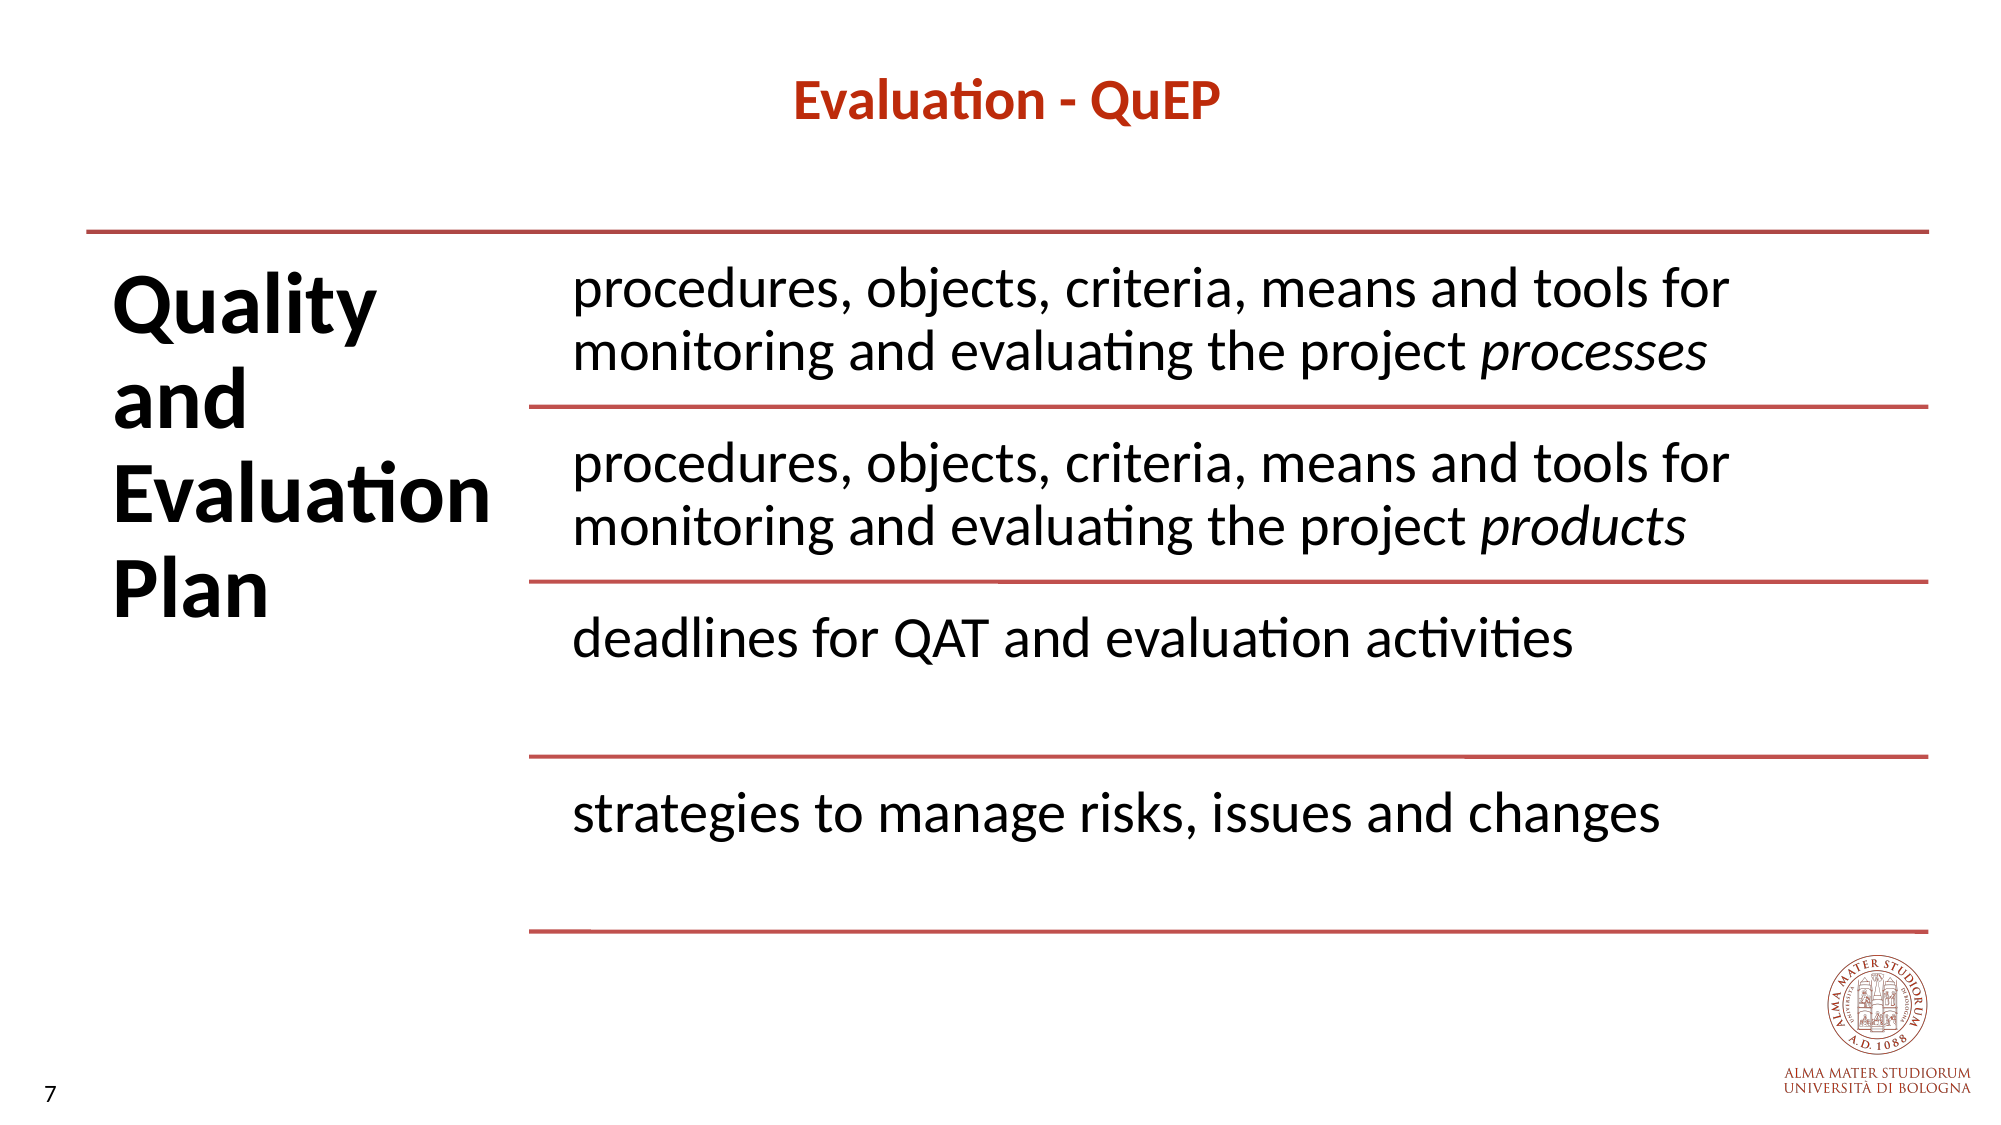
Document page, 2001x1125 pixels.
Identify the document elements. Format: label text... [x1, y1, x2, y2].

picture [1784, 955, 1971, 1093]
list Evaluation - QuEP [86, 78, 1930, 185]
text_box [86, 231, 1930, 941]
